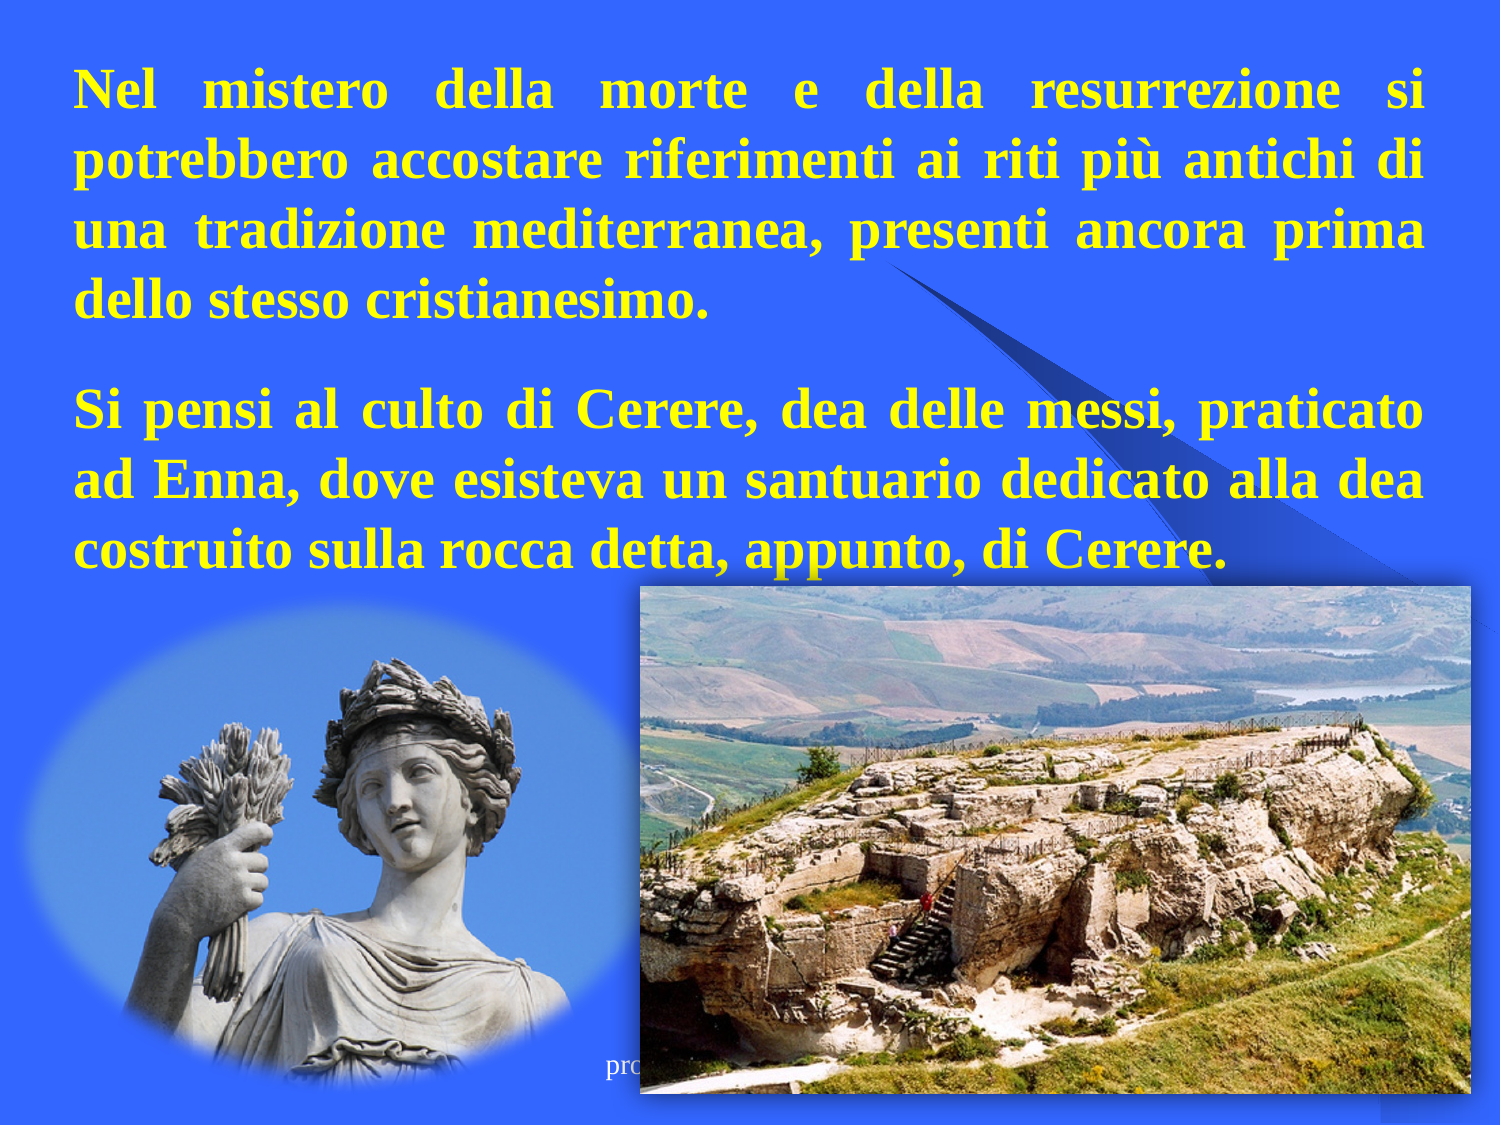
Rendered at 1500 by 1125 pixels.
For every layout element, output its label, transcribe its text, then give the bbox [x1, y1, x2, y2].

picture [5, 585, 1471, 1095]
text_box Nel mistero della morte e della resurrezione si potrebbero accostare riferimenti ai riti più antichi di una tradizione mediterranea, presenti ancora prima dello stesso cristianesimo. Si pensi al culto di Cerere, dea delle messi, praticato ad Enna, dove esisteva un santuario dedicato alla dea costruito sulla rocca detta, appunto, di Cerere. [58, 42, 1442, 584]
